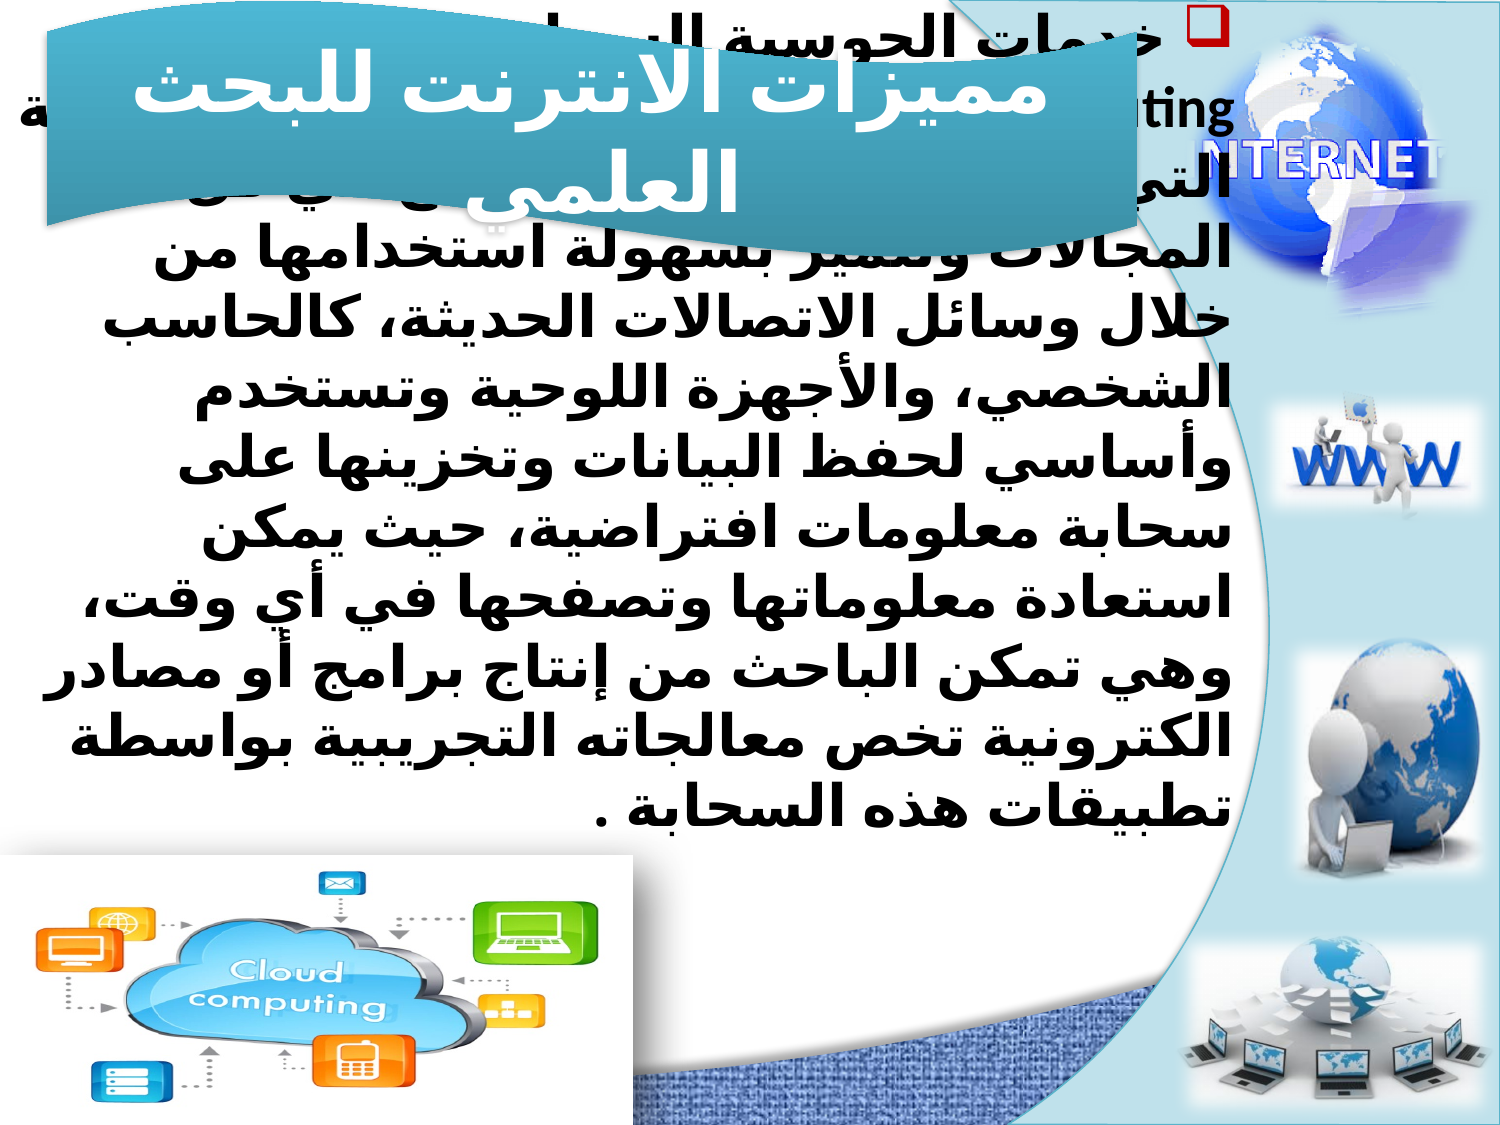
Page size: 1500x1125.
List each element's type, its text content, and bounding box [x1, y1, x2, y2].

picture [641, 984, 1155, 1125]
picture [0, 855, 633, 1125]
subtitle خدمات الحوسبة السحابية "Cloud Computing" أحد أشكال البرمجيات الافتراضية التي تستخدم على نطاق واسع في كل المجالات وتتميز بسهولة استخدامها من خلال وسائل الاتصالات الحديثة، كالحاسب الشخصي، والأجهزة اللوحية وتستخدم وأساسي لحفظ البيانات وتخزينها على سحابة معلومات افتراضية، حيث يمكن استعادة معلوماتها وتصفحها في أي وقت، وهي تمكن الباحث من إنتاج برامج أو مصادر الكترونية تخص معالجاته التجريبية بواسطة تطبيقات هذه السحابة . [0, 632, 1243, 921]
picture [1198, 953, 1473, 1097]
text_box مميزات الانترنت للبحث العلمي [46, 1, 1137, 257]
picture [1207, 28, 1473, 300]
picture [1281, 414, 1473, 497]
picture [1207, 28, 1221, 38]
picture [1305, 660, 1473, 863]
